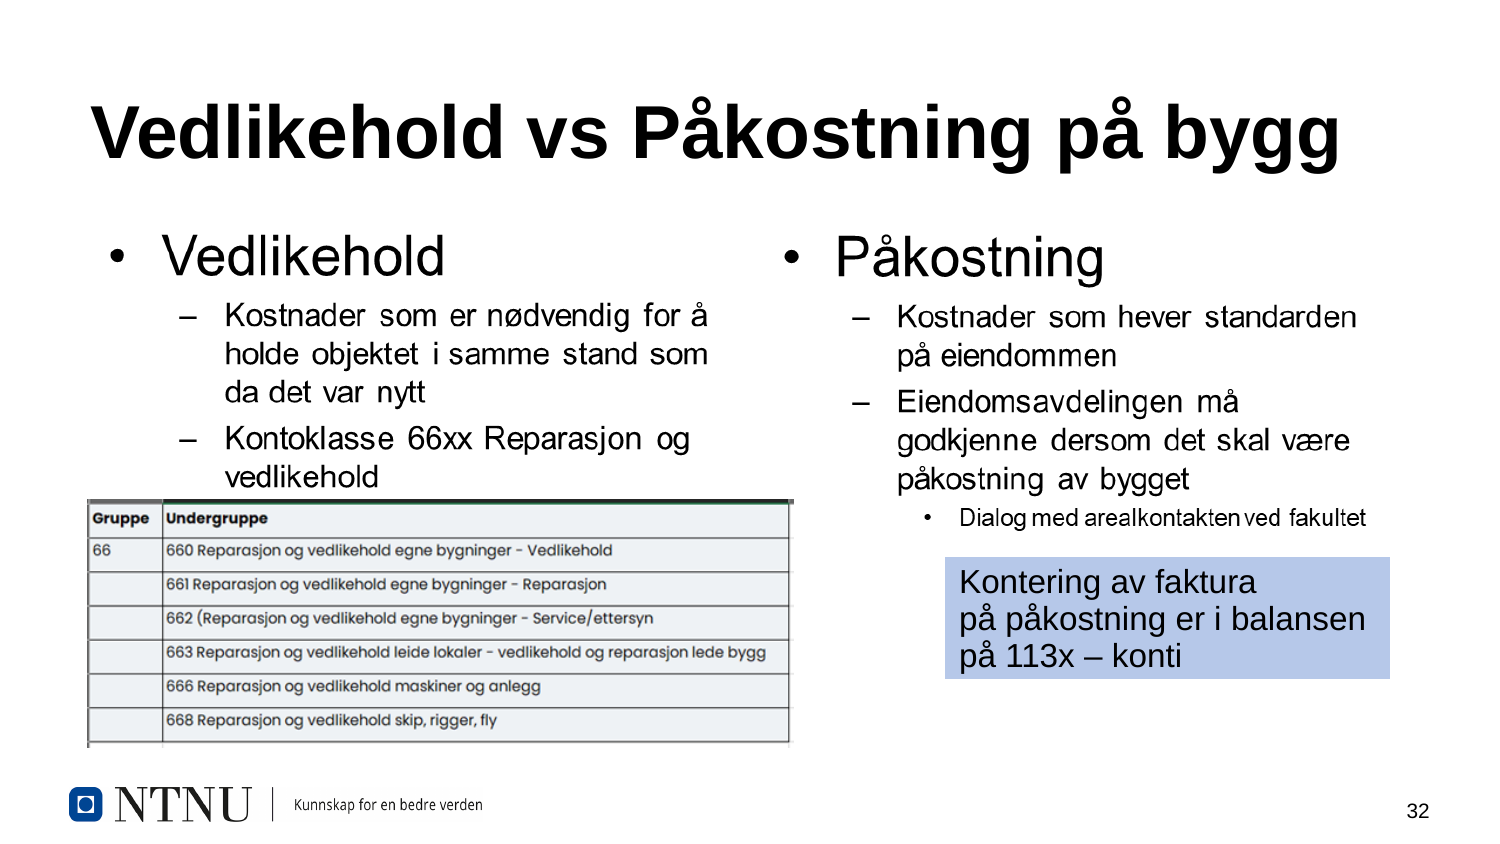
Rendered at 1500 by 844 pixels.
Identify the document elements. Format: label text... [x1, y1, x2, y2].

title Vedlikehold vs Påkostning på bygg [75, 75, 1426, 182]
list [87, 499, 744, 748]
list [74, 202, 738, 748]
picture [69, 787, 483, 822]
picture [749, 203, 1392, 751]
